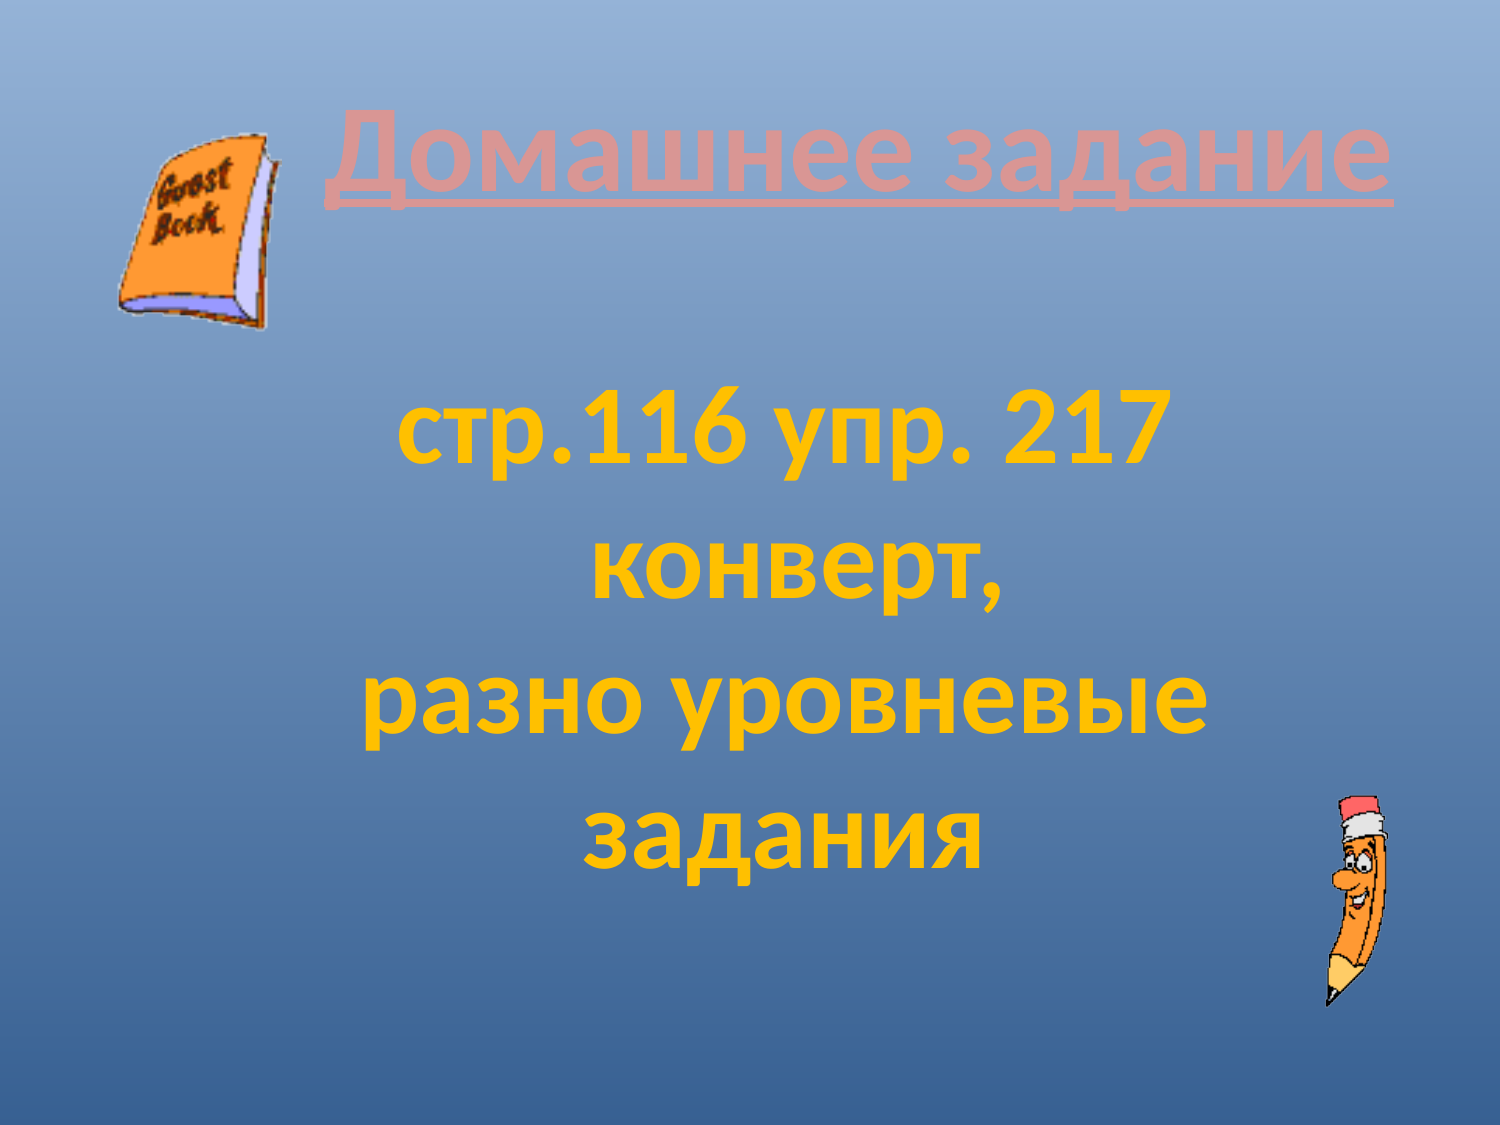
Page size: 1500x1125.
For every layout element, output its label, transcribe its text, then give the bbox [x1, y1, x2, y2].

picture [1296, 761, 1500, 1059]
text_box стр.116 упр. 217 конверт, разно уровневые задания [220, 349, 1350, 893]
picture [34, 93, 282, 364]
title Домашнее задание [292, 0, 1425, 283]
